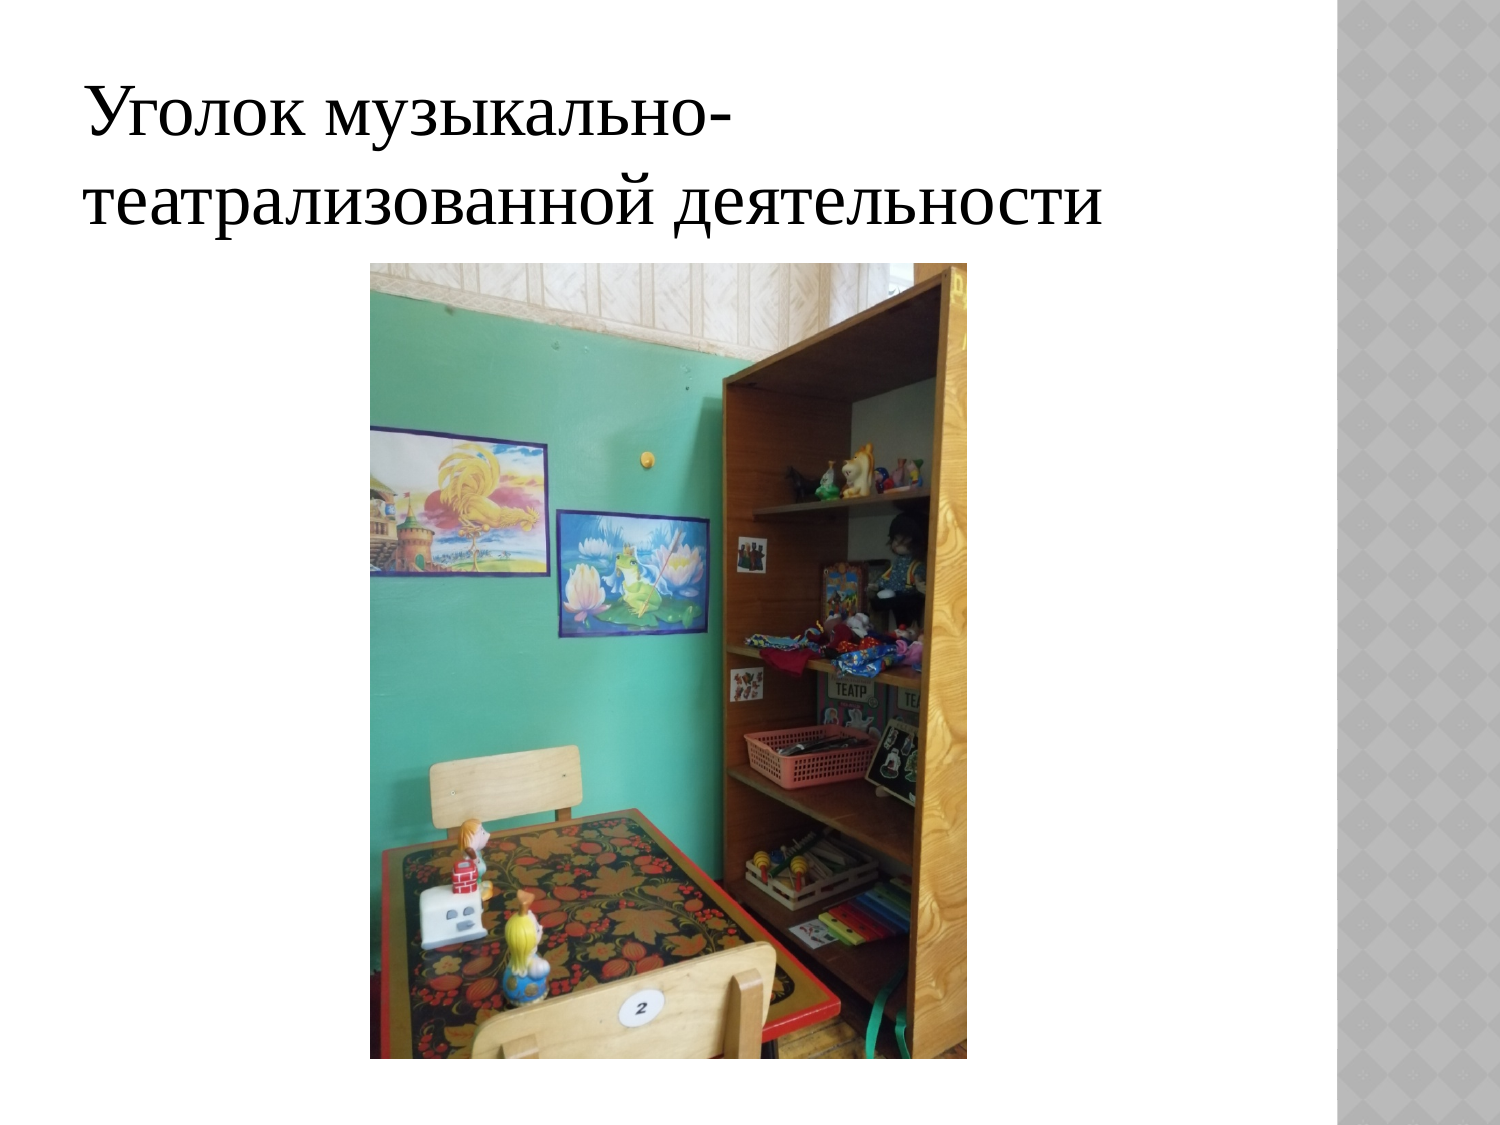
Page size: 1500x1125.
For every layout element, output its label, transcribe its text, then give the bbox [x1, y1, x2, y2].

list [370, 263, 968, 1060]
title Уголок музыкально-театрализованной деятельности [75, 52, 1263, 240]
